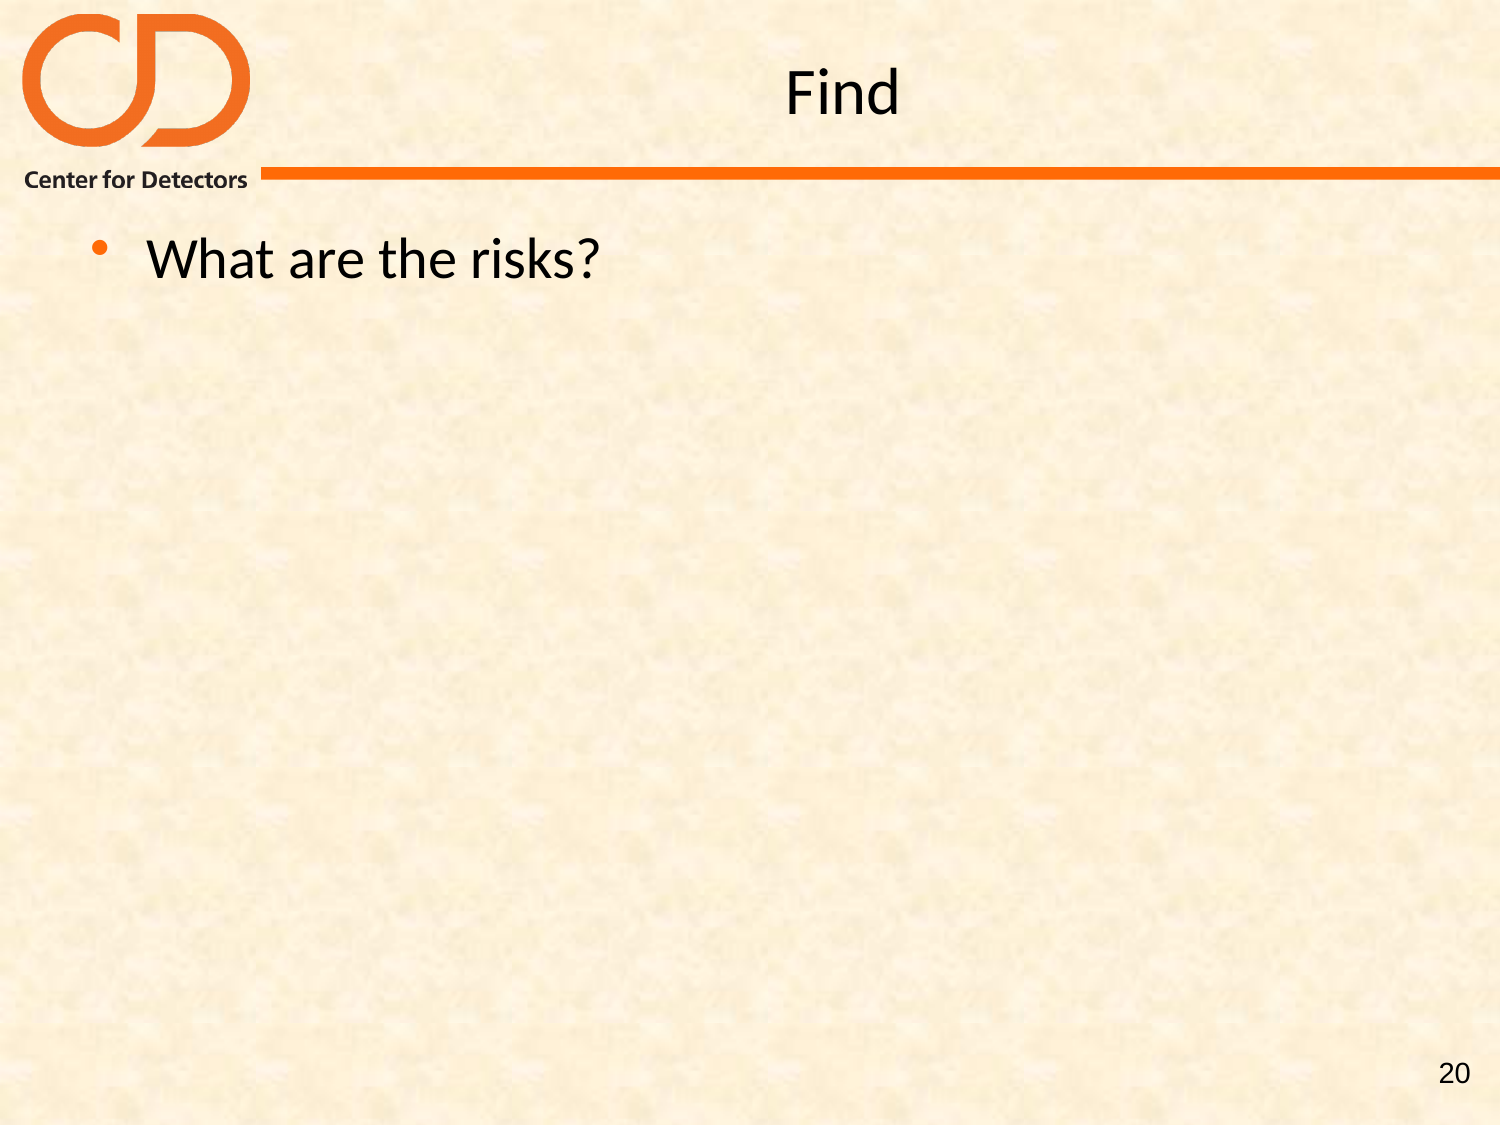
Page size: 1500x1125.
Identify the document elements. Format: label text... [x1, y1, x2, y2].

title Find [262, 12, 1425, 163]
list What are the risks? [75, 212, 1425, 1025]
slide_number 20 [1135, 1046, 1487, 1125]
picture [0, 0, 1500, 1125]
